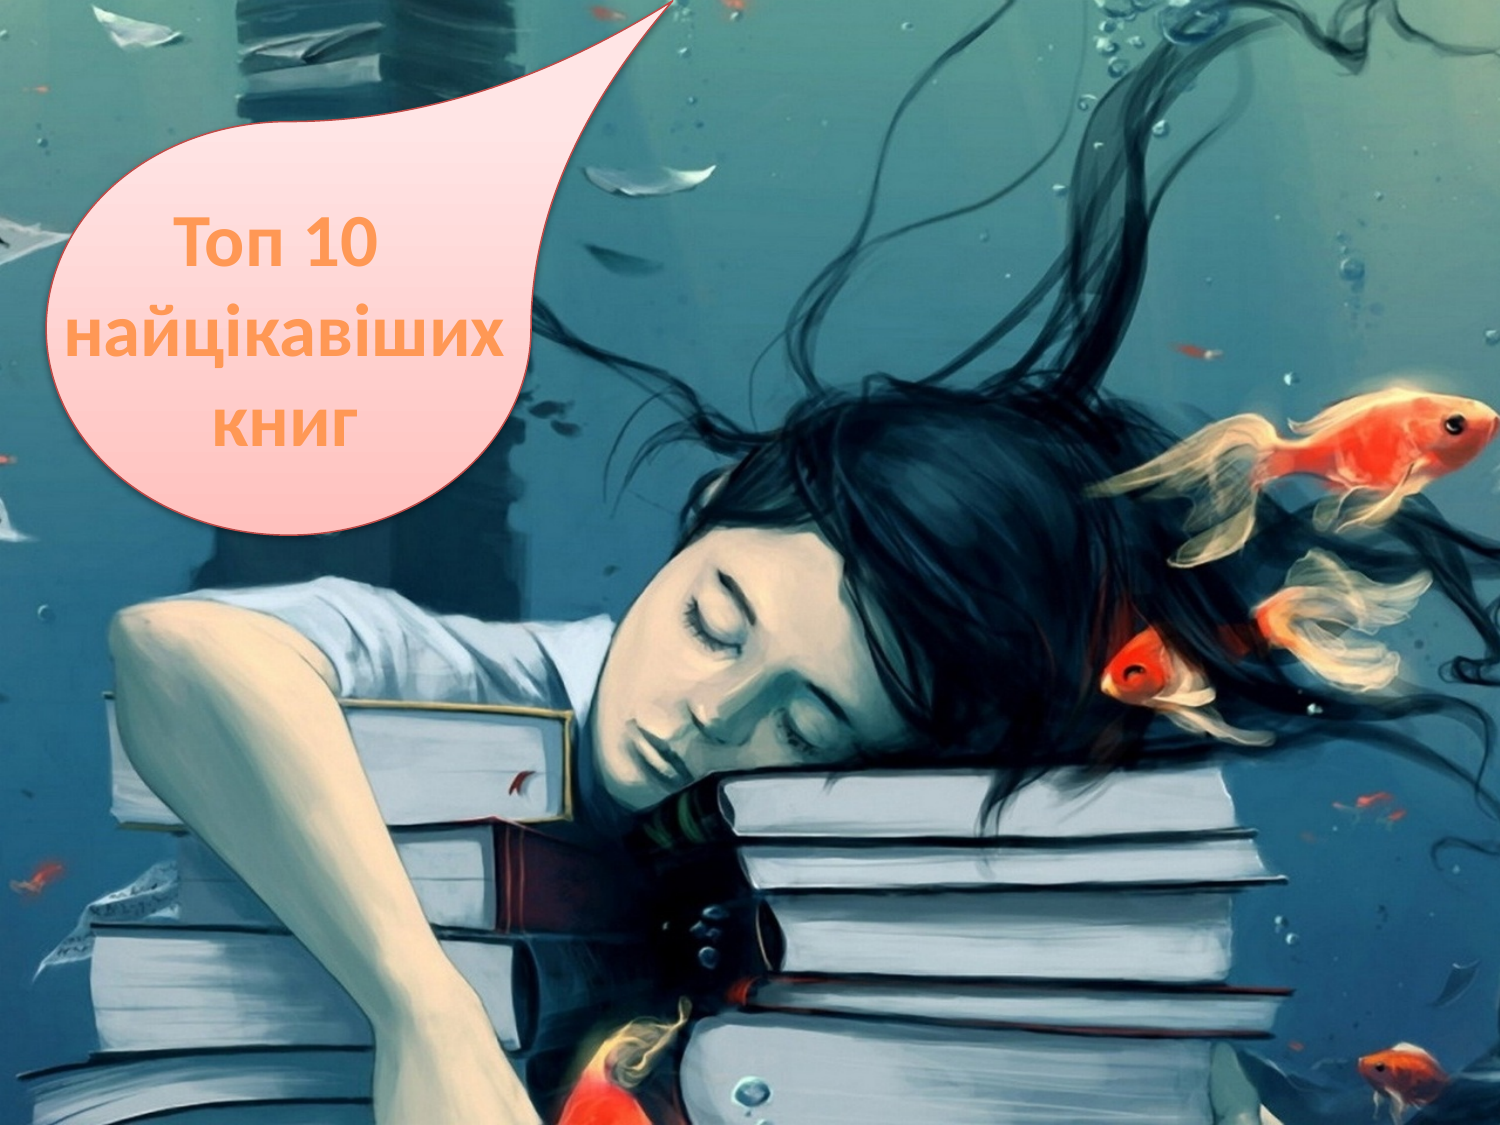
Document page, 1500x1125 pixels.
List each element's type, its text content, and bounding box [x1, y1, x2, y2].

text_box Топ 10 найцікавіших книг [48, 184, 521, 560]
text_box [113, 0, 674, 390]
picture [0, 0, 1500, 1125]
